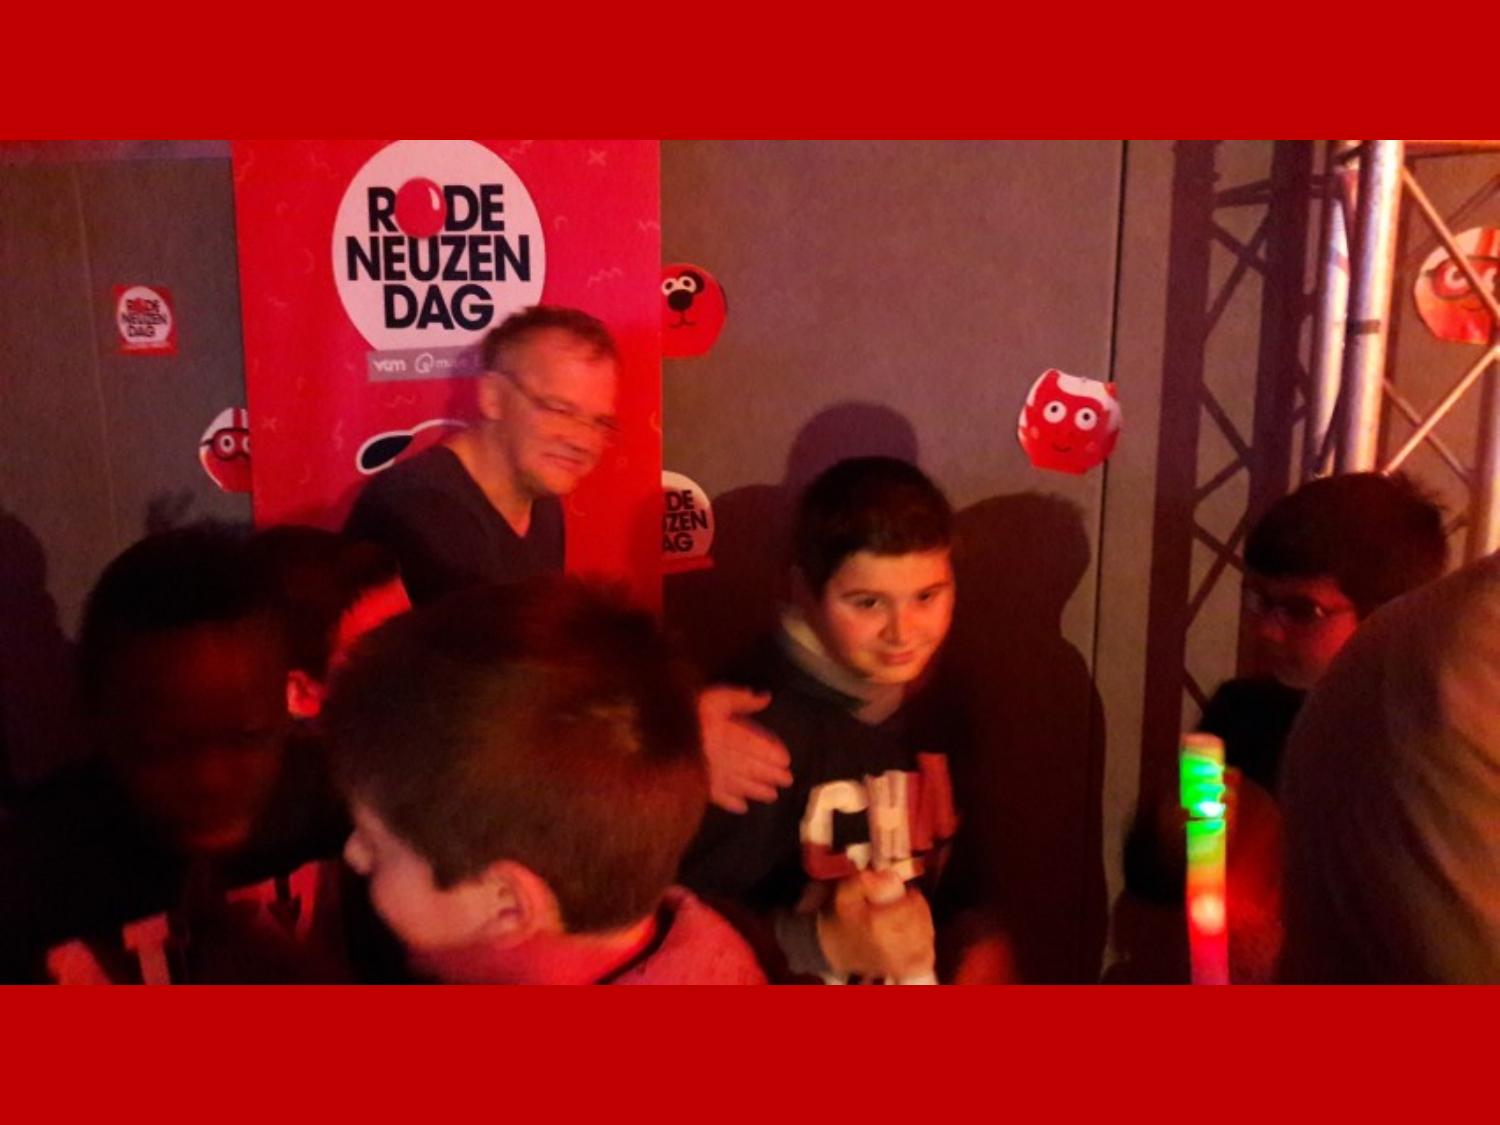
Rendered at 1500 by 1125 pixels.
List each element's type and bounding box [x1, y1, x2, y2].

picture [0, 140, 1500, 985]
